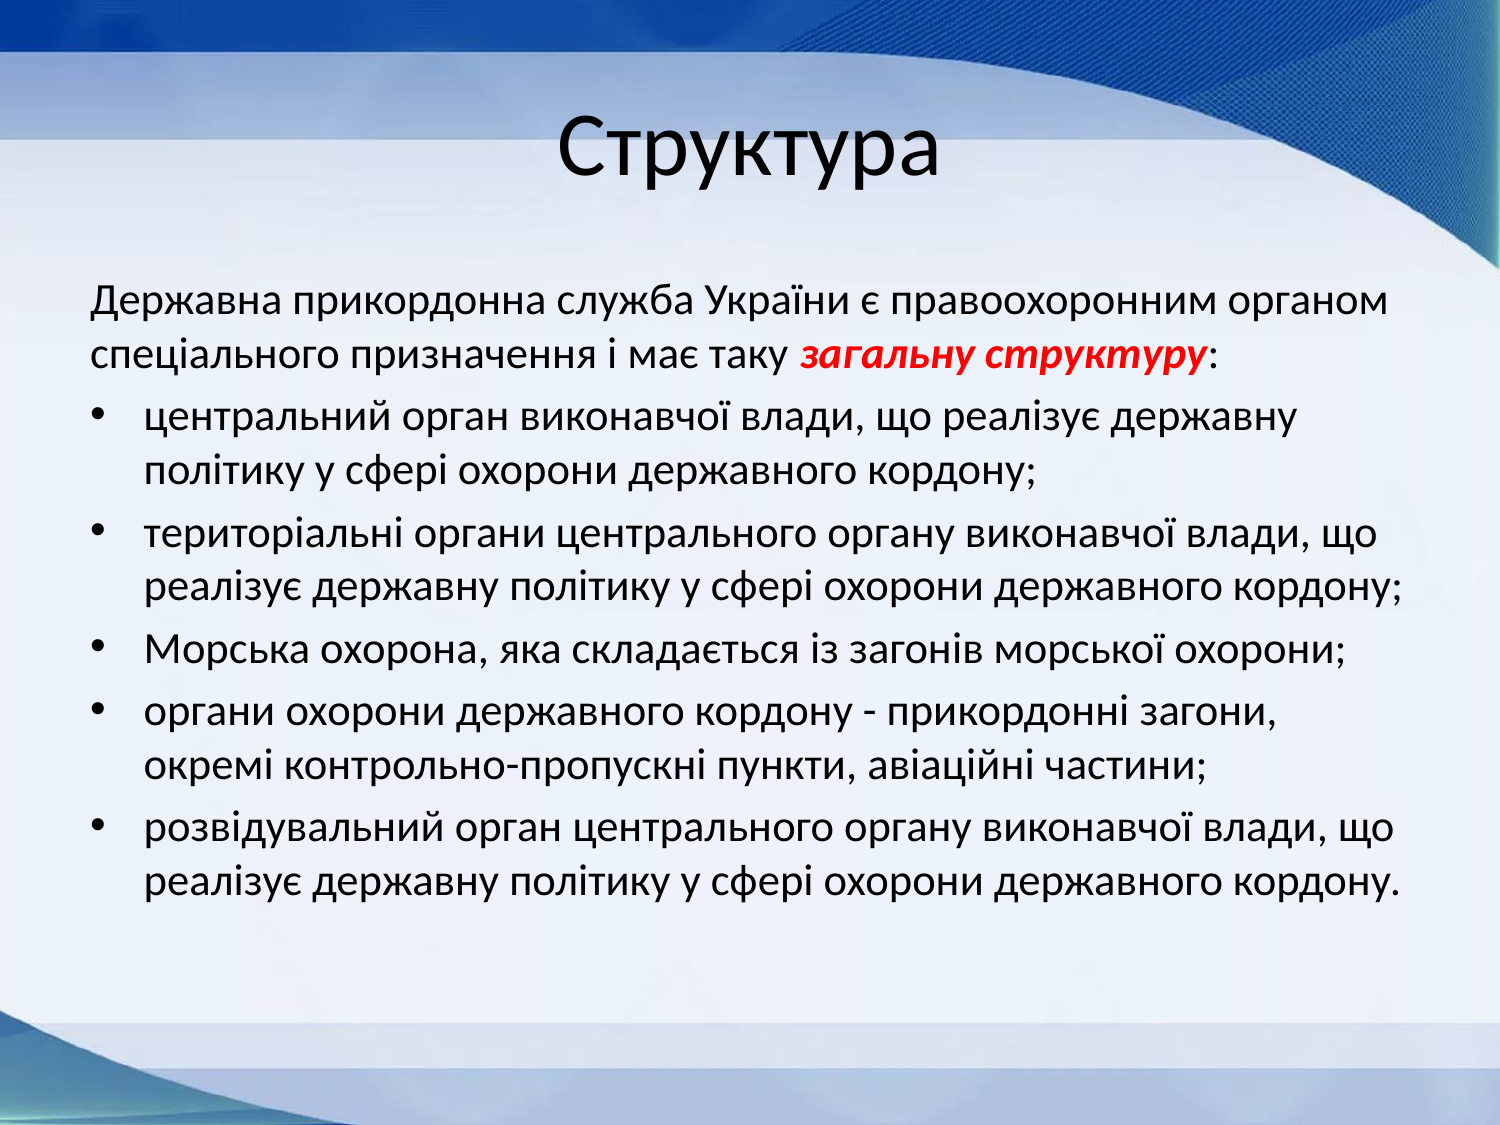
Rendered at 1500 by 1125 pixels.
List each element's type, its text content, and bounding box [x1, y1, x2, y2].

list Державна прикордонна служба України є правоохоронним органом спеціального призначення і має таку загальну структуру: центральний орган виконавчої влади, що реалізує державну політику у сфері охорони державного кордону; територіальні органи центрального органу виконавчої влади, що реалізує державну політику у сфері охорони державного кордону; Морська охорона, яка складається із загонів морської охорони; органи охорони державного кордону - прикордонні загони, окремі контрольно-пропускні пункти, авіаційні частини; розвідувальний орган центрального органу виконавчої влади, що реалізує державну політику у сфері охорони державного кордону. [75, 262, 1425, 1005]
picture [0, 0, 1500, 1125]
title Структура [75, 45, 1425, 233]
